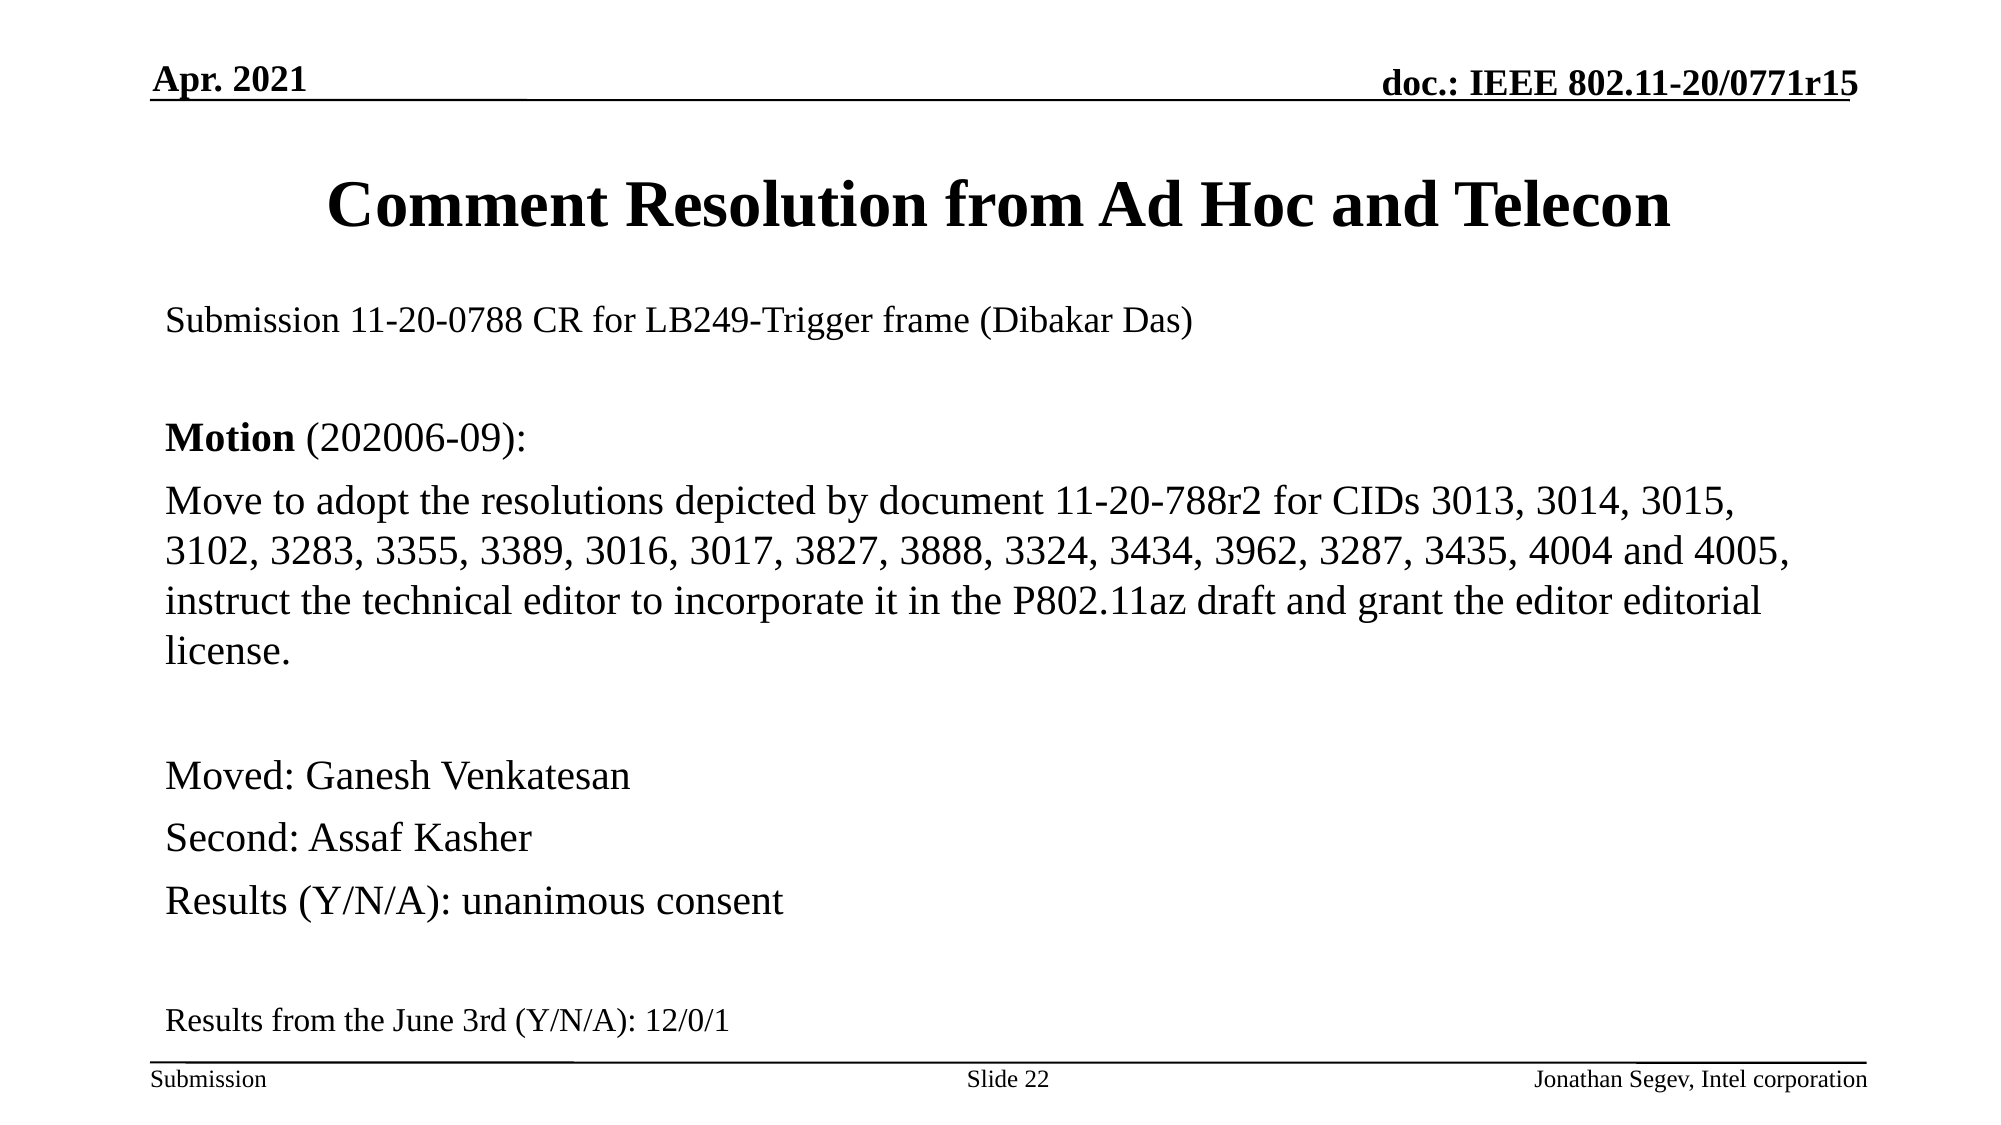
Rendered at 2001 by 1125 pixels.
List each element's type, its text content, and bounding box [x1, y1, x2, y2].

slide_number Slide 22 [950, 1061, 1067, 1123]
list Submission 11-20-0788 CR for LB249-Trigger frame (Dibakar Das) Motion (202006-09): Move to adopt the resolutions depicted by document 11-20-788r2 for CIDs 3013, 3014, 3015, 3102, 3283, 3355, 3389, 3016, 3017, 3827, 3888, 3324, 3434, 3962, 3287, 3435, 4004 and 4005, instruct the technical editor to incorporate it in the P802.11az draft and grant the editor editorial license. Moved: Ganesh Venkatesan Second: Assaf Kasher Results (Y/N/A): unanimous consent Results from the June 3rd (Y/N/A): 12/0/1 [149, 286, 1850, 1000]
title Comment Resolution from Ad Hoc and Telecon [149, 112, 1850, 286]
footer Jonathan Segev, Intel corporation [1171, 1061, 1869, 1093]
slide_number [152, 54, 563, 100]
